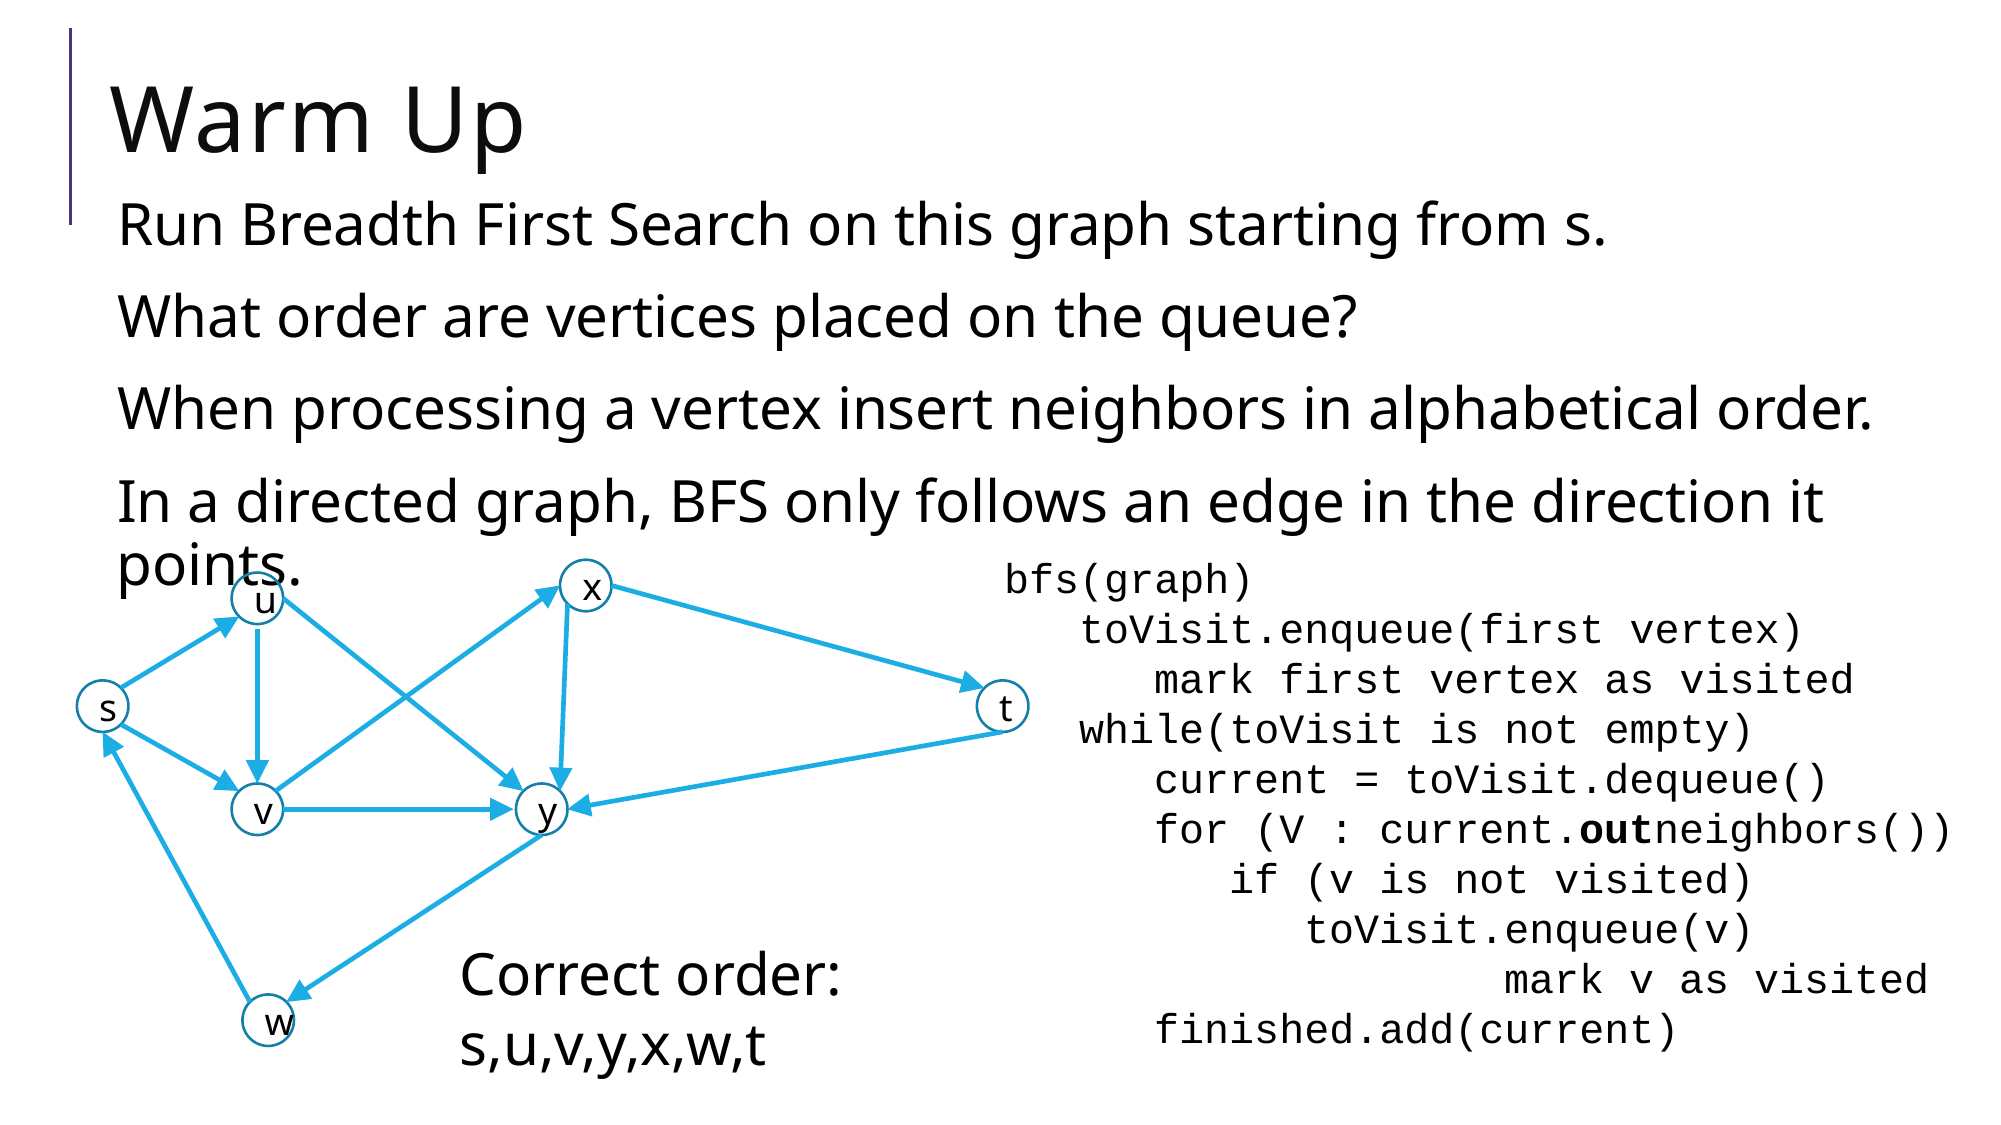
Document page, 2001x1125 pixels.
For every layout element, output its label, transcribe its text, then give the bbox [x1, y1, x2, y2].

text_box u [230, 571, 279, 626]
list Run Breadth First Search on this graph starting from s. What order are vertices placed on the queue? When processing a vertex insert neighbors in alphabetical order. In a directed graph, BFS only follows an edge in the direction it points. [94, 188, 1930, 482]
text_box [559, 603, 568, 792]
text_box t [975, 692, 989, 726]
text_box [611, 585, 985, 689]
text_box w [241, 993, 296, 1048]
text_box s [75, 679, 130, 733]
text_box y [514, 800, 568, 836]
text_box Correct order: s,u,v,y,x,w,t [444, 929, 1171, 1085]
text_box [120, 616, 240, 689]
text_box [102, 731, 251, 1003]
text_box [567, 731, 1003, 810]
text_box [275, 585, 561, 792]
text_box bfs(graph) toVisit.enqueue(first vertex) mark first vertex as visited while(toVisit is not empty) current = toVisit.dequeue() for (V : current.outneighbors()) if (v is not visited) toVisit.enqueue(v) mark v as visited finished.add(current) [989, 544, 1970, 1110]
text_box v [257, 782, 285, 837]
title Warm Up [94, 43, 1930, 188]
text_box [286, 834, 542, 1003]
text_box x [559, 558, 613, 613]
